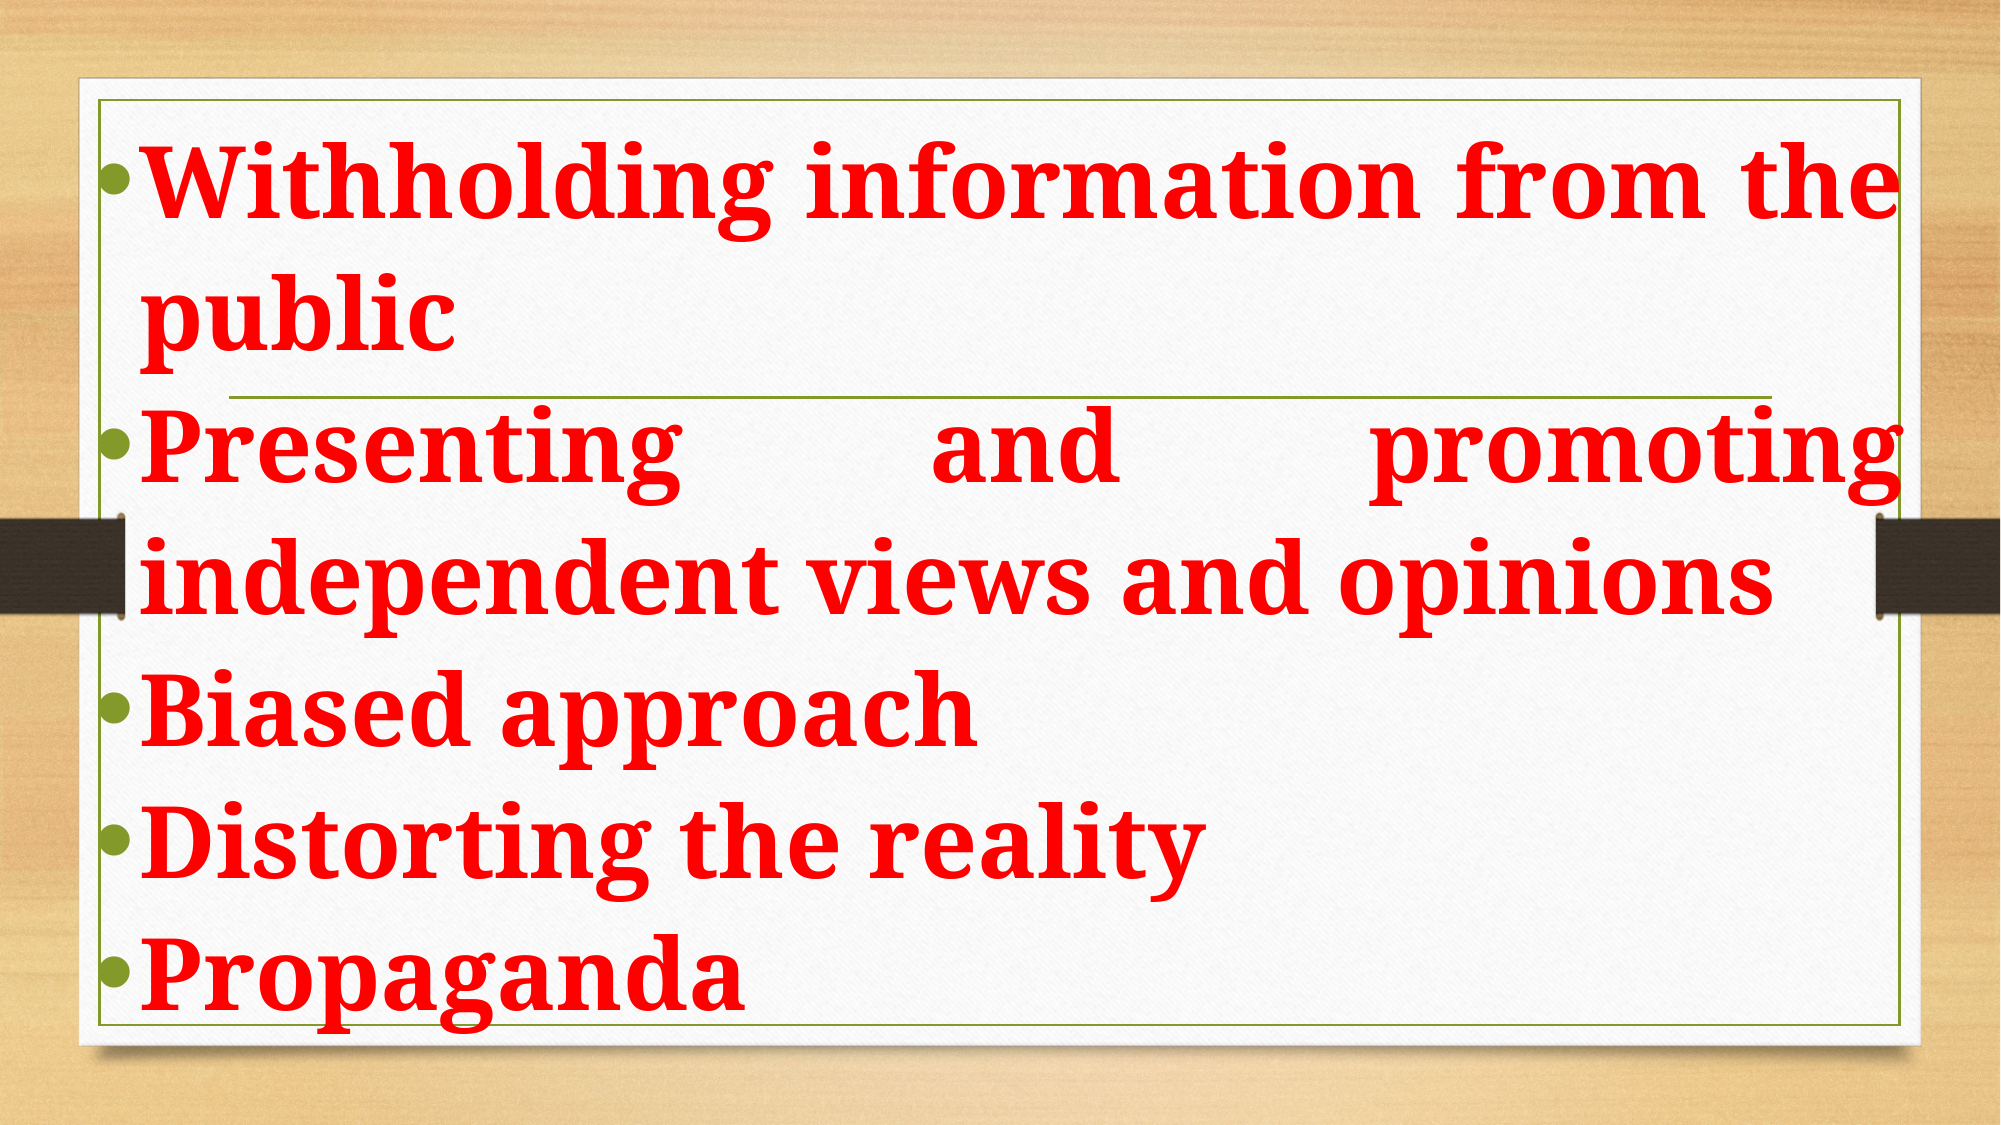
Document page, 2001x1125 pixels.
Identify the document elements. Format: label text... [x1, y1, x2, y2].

picture [0, 0, 2001, 1125]
list Withholding information from the public Presenting and promoting independent views and opinions Biased approach Distorting the reality Propaganda [79, 98, 1920, 1053]
